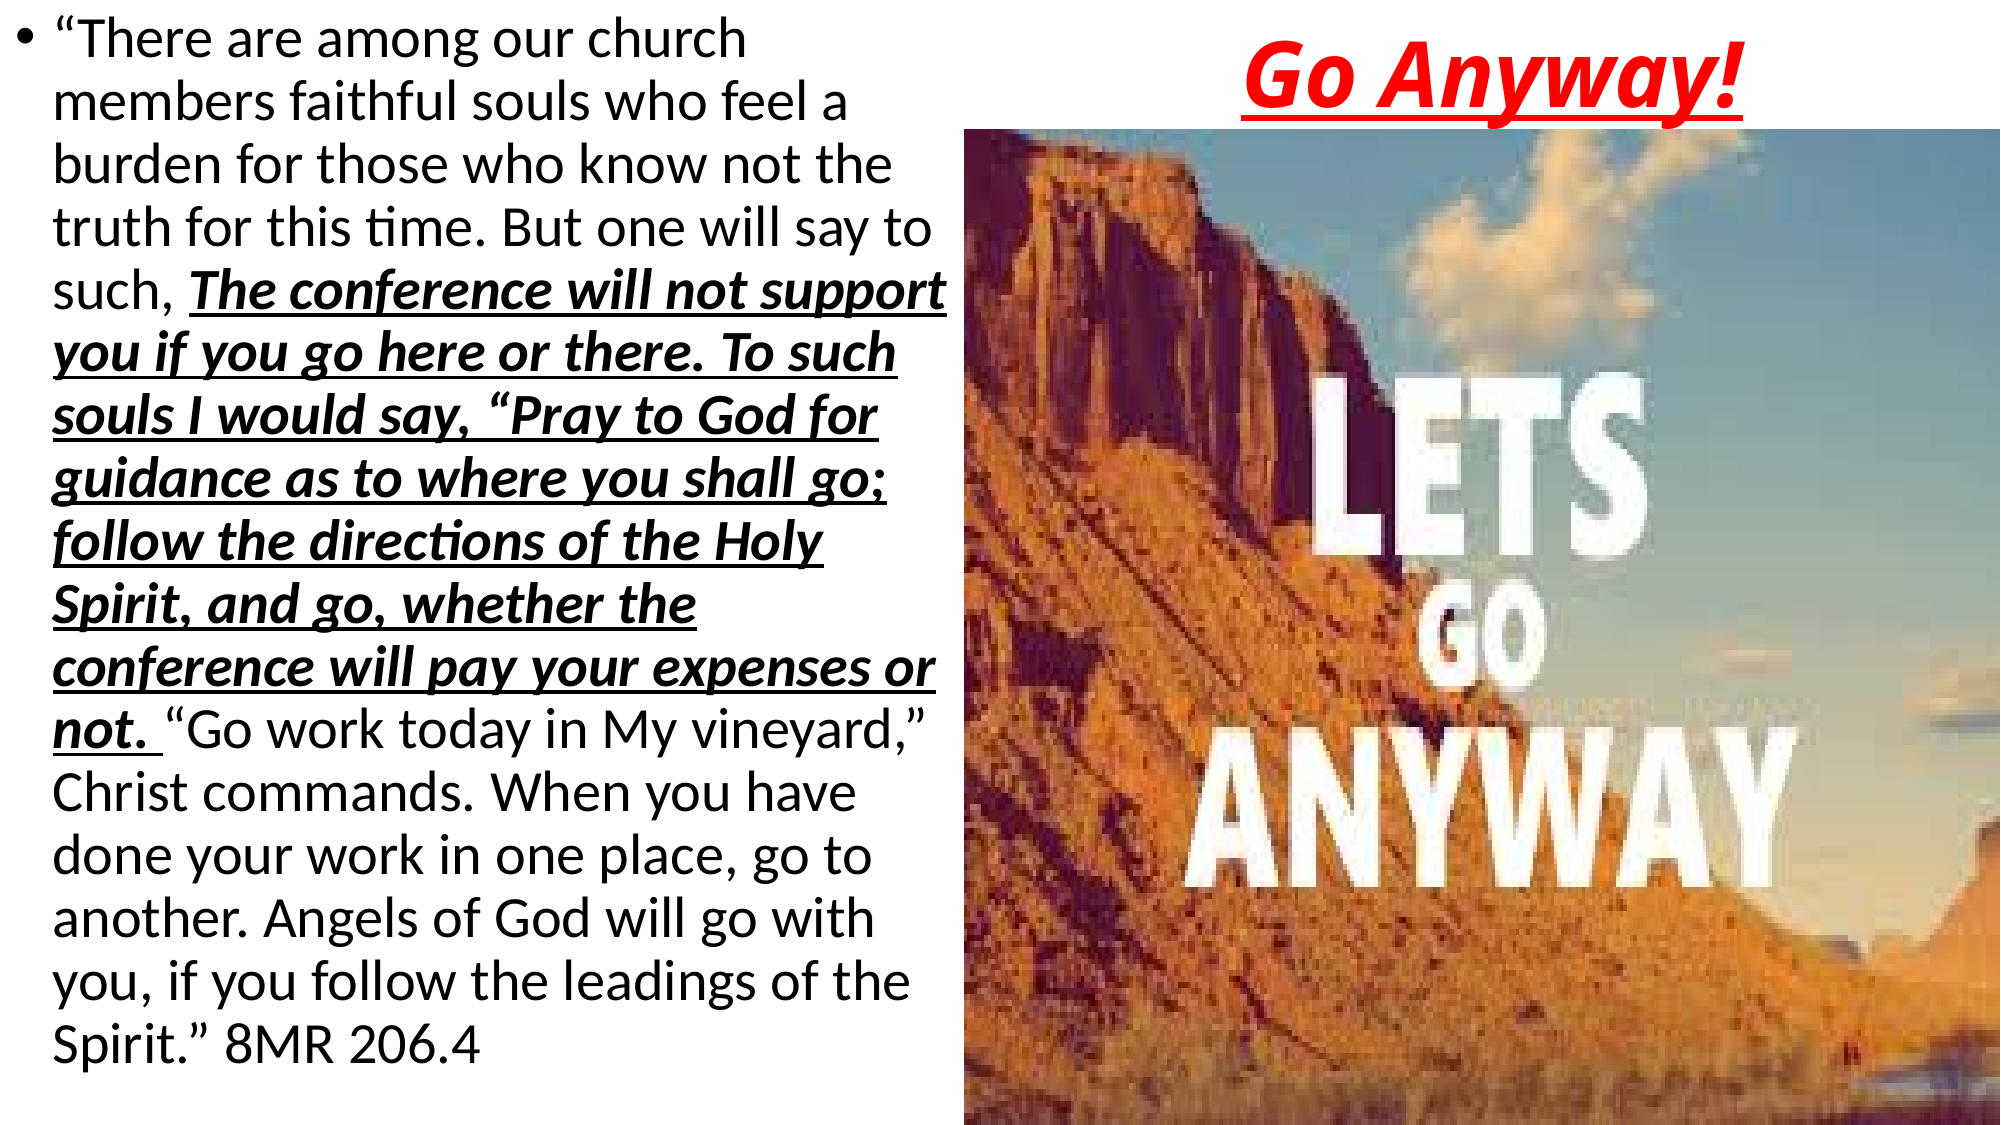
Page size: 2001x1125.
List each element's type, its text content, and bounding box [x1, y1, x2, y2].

title Go Anyway! [1012, 0, 1863, 129]
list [964, 129, 2000, 1125]
list “There are among our church members faithful souls who feel a burden for those who know not the truth for this time. But one will say to such, The conference will not support you if you go here or there. To such souls I would say, “Pray to God for guidance as to where you shall go; follow the directions of the Holy Spirit, and go, whether the conference will pay your expenses or not. “Go work today in My vineyard,” Christ commands. When you have done your work in one place, go to another. Angels of God will go with you, if you follow the leadings of the Spirit.” 8MR 206.4 [0, 0, 988, 1125]
